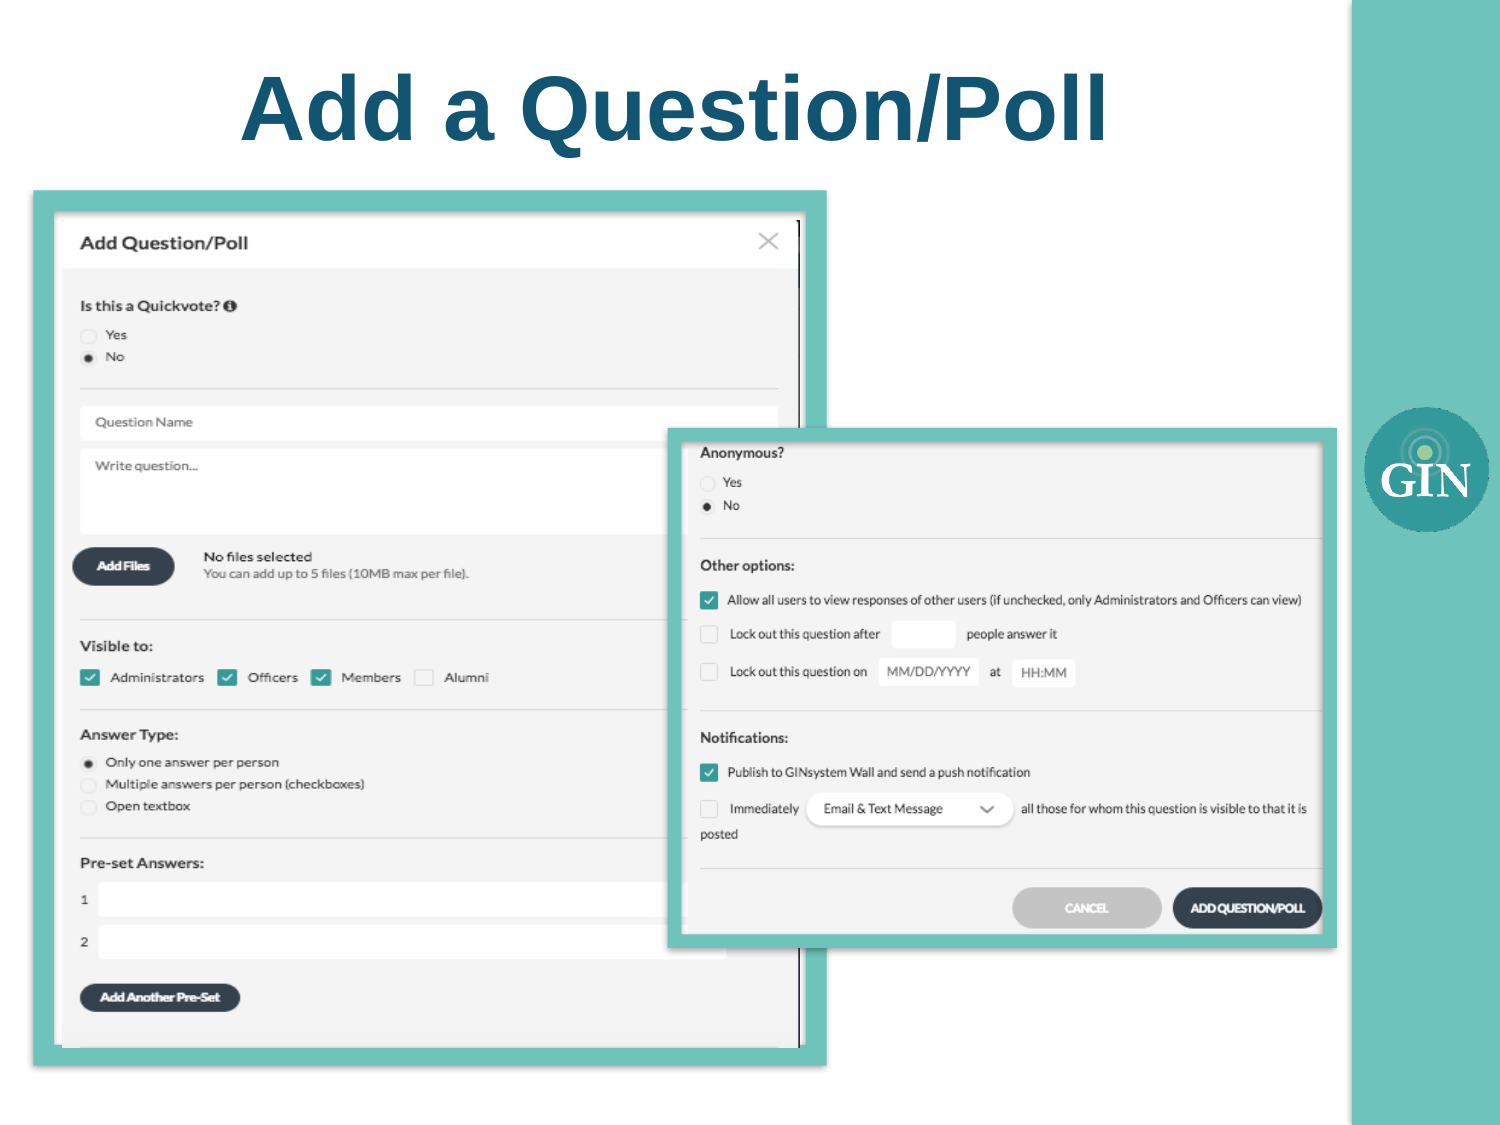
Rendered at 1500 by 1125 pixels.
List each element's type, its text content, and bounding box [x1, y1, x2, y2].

picture [1364, 406, 1489, 532]
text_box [33, 190, 827, 1066]
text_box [667, 427, 1338, 949]
text_box Add a Question/Poll [0, 41, 1351, 168]
